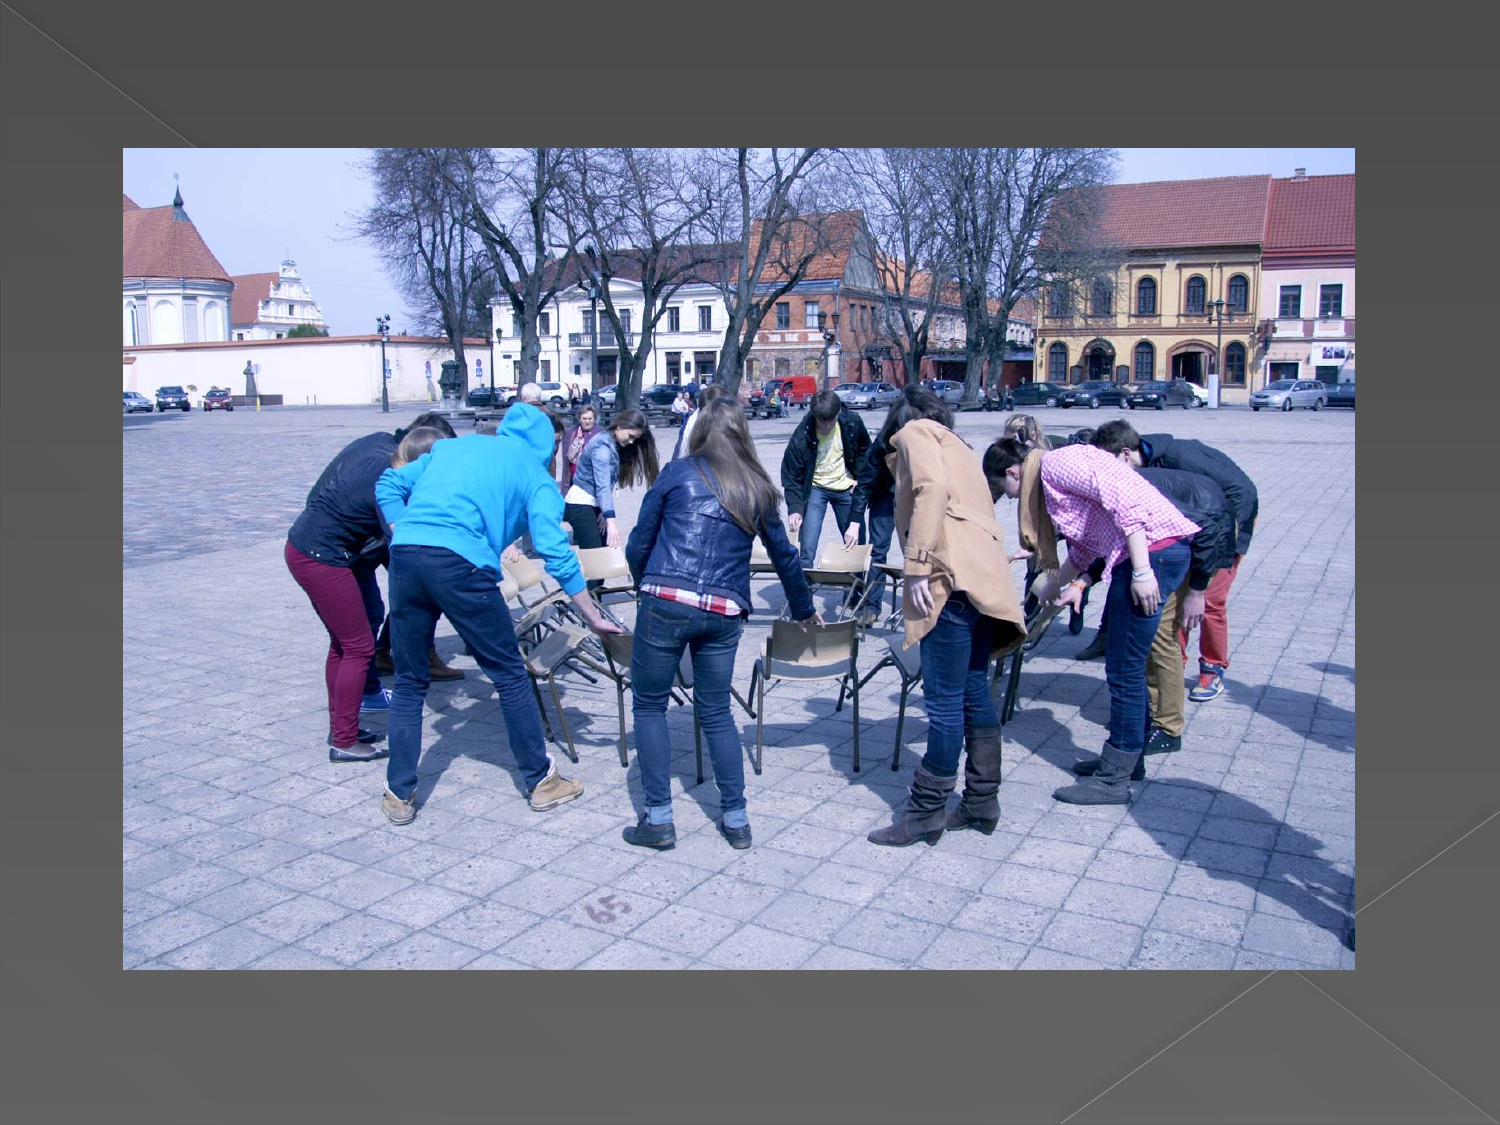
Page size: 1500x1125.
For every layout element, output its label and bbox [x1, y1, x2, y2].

list [123, 148, 1355, 970]
